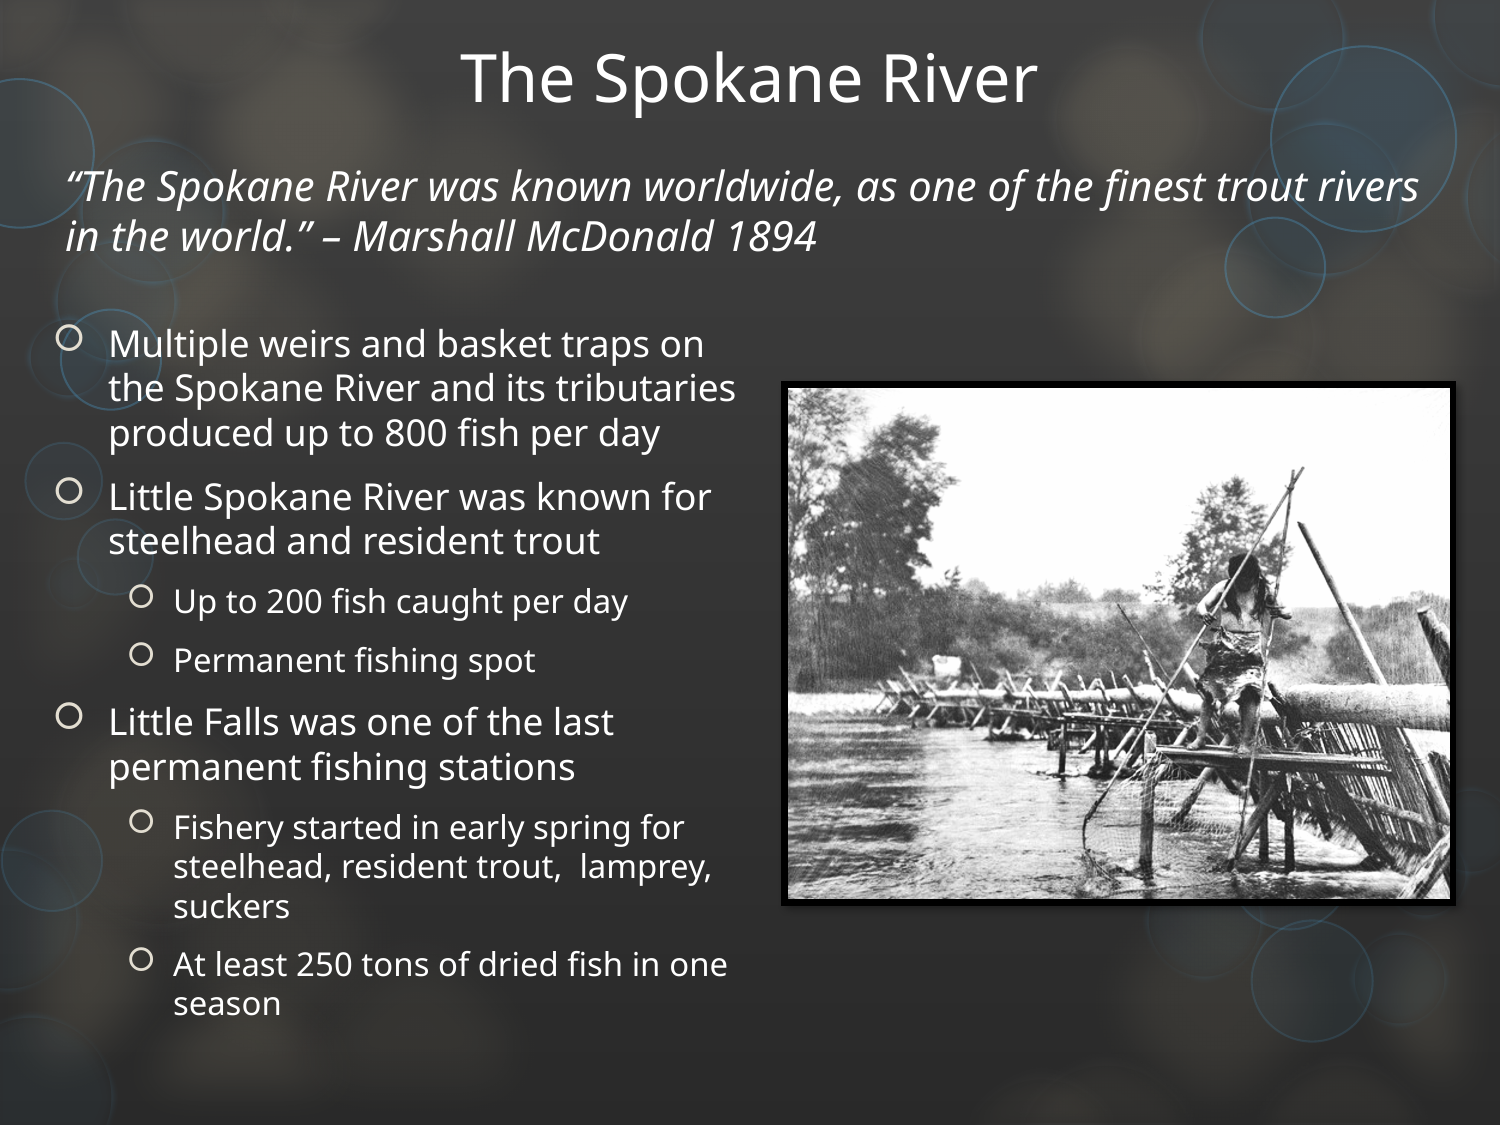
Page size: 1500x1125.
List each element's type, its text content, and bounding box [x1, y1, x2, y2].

title The Spokane River [165, 0, 1335, 137]
list Multiple weirs and basket traps on the Spokane River and its tributaries produced up to 800 fish per day Little Spokane River was known for steelhead and resident trout Up to 200 fish caught per day Permanent fishing spot Little Falls was one of the last permanent fishing stations Fishery started in early spring for steelhead, resident trout, lamprey, suckers At least 250 tons of dried fish in one season [37, 312, 763, 1075]
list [786, 386, 1451, 900]
list “The Spokane River was known worldwide, as one of the finest trout rivers in the world.” – Marshall McDonald 1894 [50, 137, 1450, 267]
